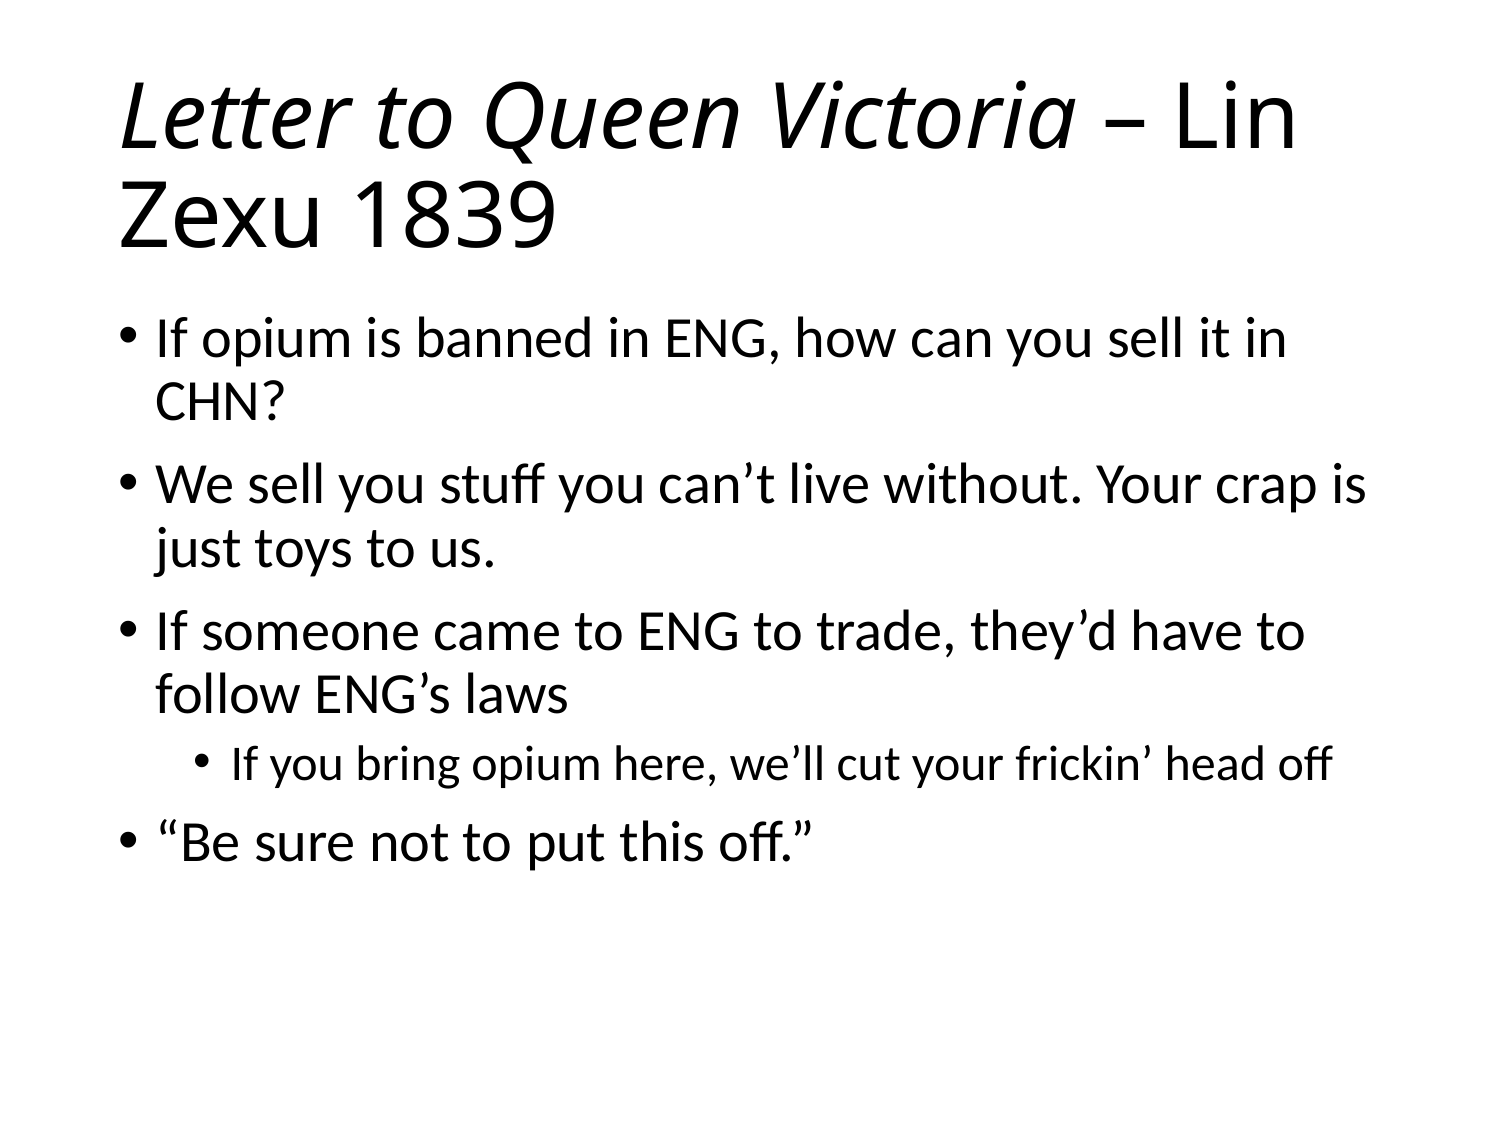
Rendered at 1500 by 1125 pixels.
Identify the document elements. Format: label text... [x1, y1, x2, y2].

list If opium is banned in ENG, how can you sell it in CHN? We sell you stuff you can’t live without. Your crap is just toys to us. If someone came to ENG to trade, they’d have to follow ENG’s laws If you bring opium here, we’ll cut your frickin’ head off “Be sure not to put this off.” [103, 299, 1397, 1014]
title Letter to Queen Victoria – Lin Zexu 1839 [103, 59, 1397, 278]
